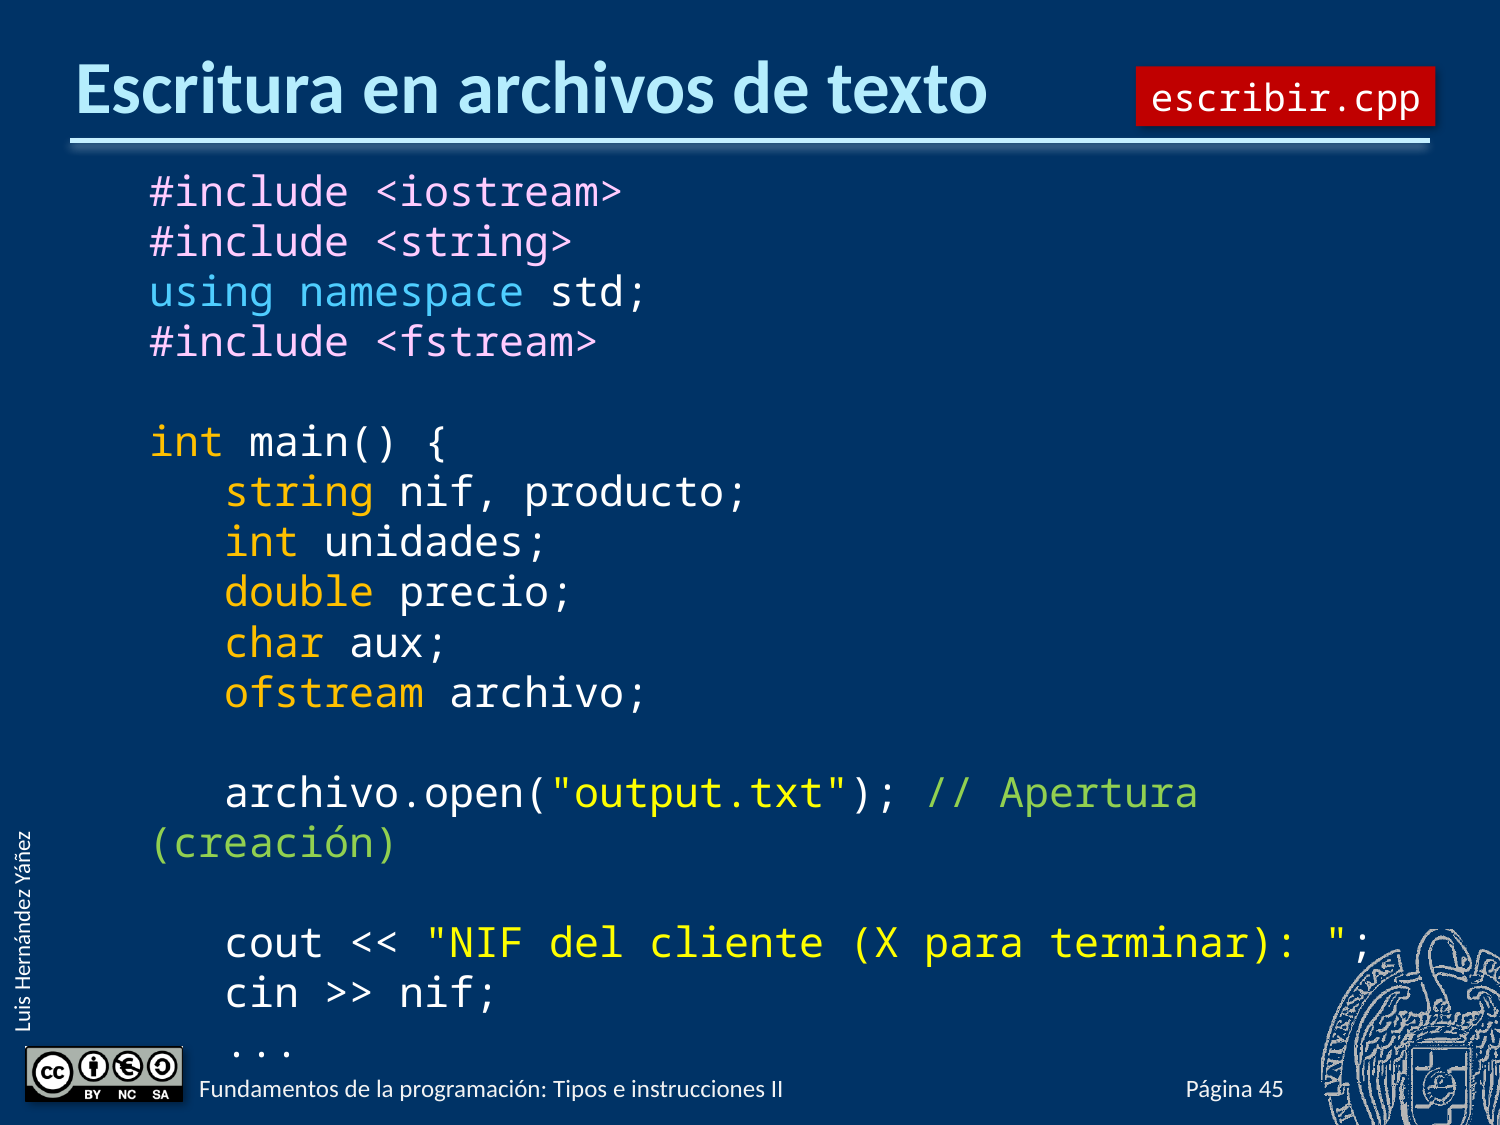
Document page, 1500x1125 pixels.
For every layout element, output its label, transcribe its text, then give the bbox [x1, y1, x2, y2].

footer Fundamentos de la programación: Tipos e instrucciones II [199, 1042, 1114, 1103]
slide_number Página 269 [1136, 1042, 1285, 1103]
list #include <iostream> #include <string> using namespace std; #include <fstream> int main() { string nif, producto; int unidades; double precio; char aux; ofstream archivo; archivo.open("output.txt"); // Apertura (creación) cout << "NIF del cliente (X para terminar): "; cin >> nif; ... [75, 157, 1425, 1017]
text_box escribir.cpp [1134, 64, 1438, 128]
picture [25, 1046, 183, 1102]
picture [1321, 929, 1500, 1125]
title Escritura en archivos de texto [75, 46, 1425, 129]
